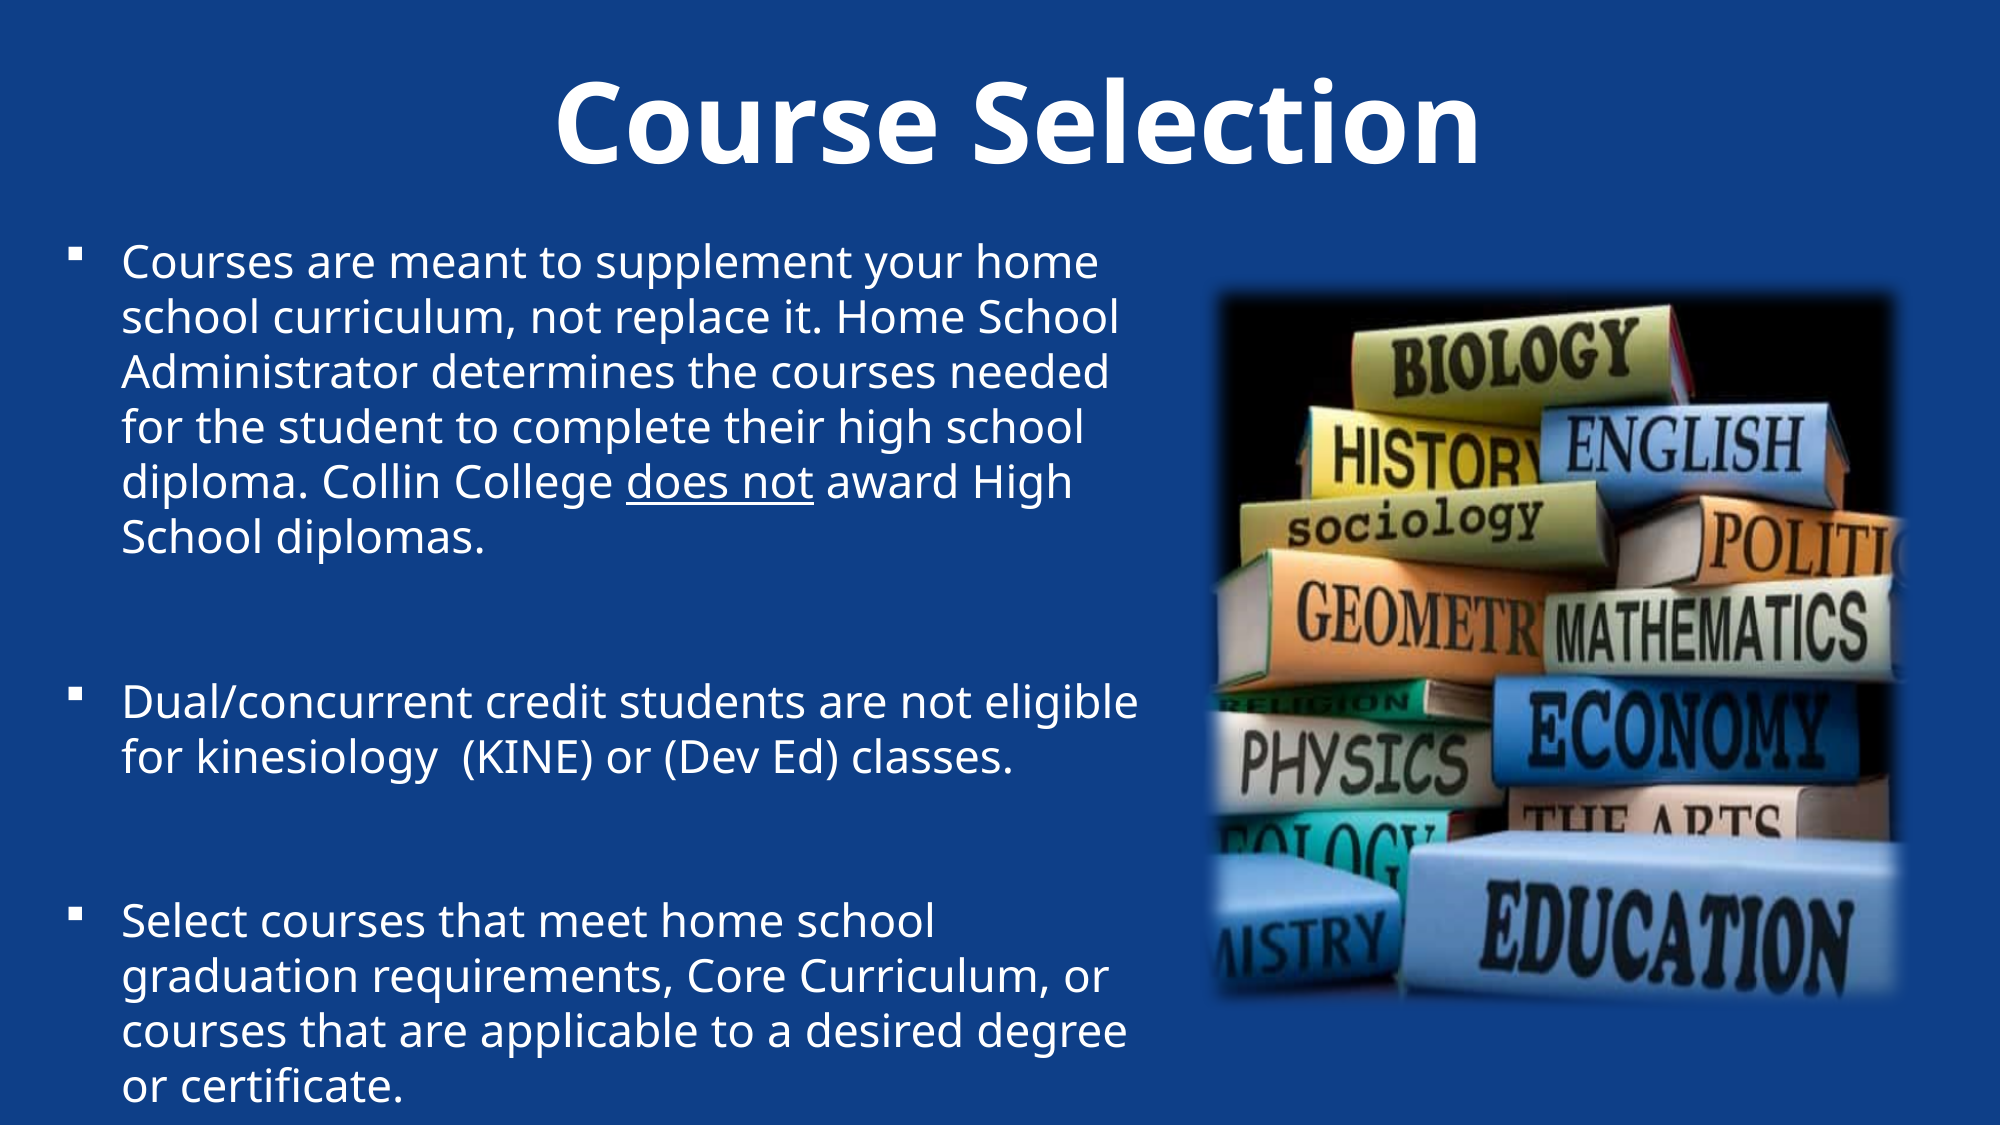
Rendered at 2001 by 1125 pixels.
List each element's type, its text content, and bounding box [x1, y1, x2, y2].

picture [1199, 274, 1913, 1013]
text_box Courses are meant to supplement your home school curriculum, not replace it. Home School Administrator determines the courses needed for the student to complete their high school diploma. Collin College does not award High School diplomas. Dual/concurrent credit students are not eligible for kinesiology (KINE) or (Dev Ed) classes. Select courses that meet home school graduation requirements, Core Curriculum, or courses that are applicable to a desired degree or certificate. [49, 224, 1175, 1125]
title Course Selection [349, 49, 1688, 188]
